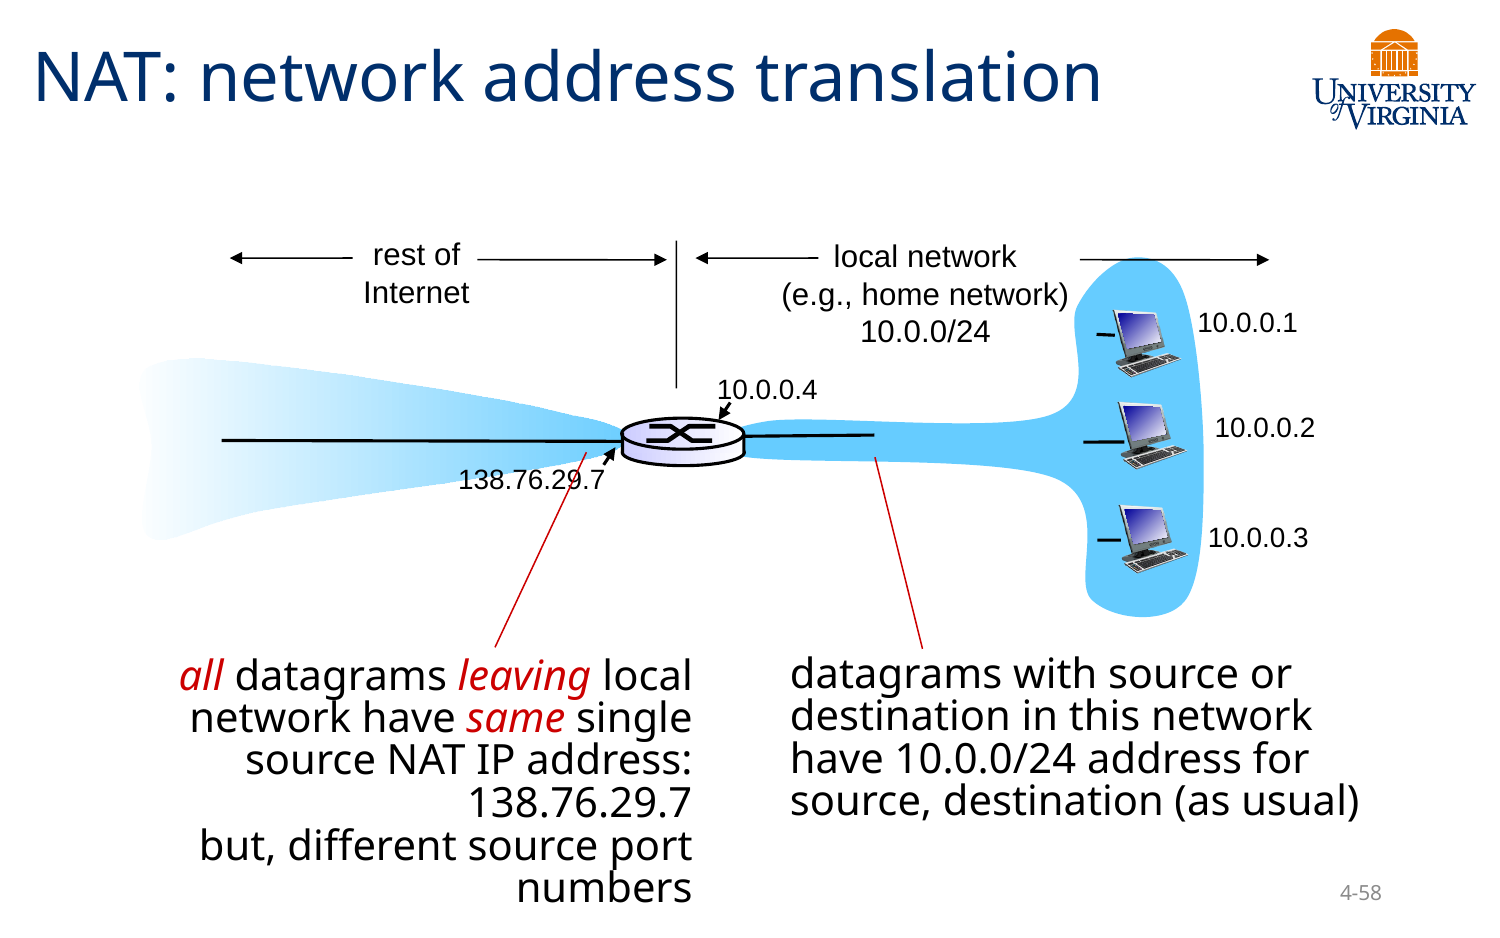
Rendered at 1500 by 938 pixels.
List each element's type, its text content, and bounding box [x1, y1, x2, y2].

text_box 10.0.0.4 [702, 364, 833, 413]
slide_number 4-58 [1059, 868, 1397, 919]
text_box 10.0.0.1 [1182, 297, 1313, 346]
text_box all datagrams leaving local network have same single source NAT IP address: 138.76.29.7 but, different source port numbers [125, 648, 708, 919]
text_box [718, 402, 731, 418]
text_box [621, 418, 745, 466]
title NAT: network address translation [17, 14, 1297, 145]
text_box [1110, 306, 1198, 383]
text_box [1115, 398, 1204, 476]
text_box 10.0.0.2 [1204, 402, 1331, 451]
text_box rest of Internet [348, 227, 485, 317]
text_box [695, 251, 819, 265]
text_box [1079, 253, 1270, 266]
text_box [229, 251, 348, 265]
text_box 138.76.29.7 [443, 454, 621, 503]
text_box [603, 447, 616, 465]
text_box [1116, 501, 1205, 579]
text_box [485, 253, 667, 266]
text_box local network (e.g., home network) 10.0.0/24 [766, 228, 1085, 356]
text_box 10.0.0.3 [1205, 512, 1324, 561]
text_box datagrams with source or destination in this network have 10.0.0/24 address for source, destination (as usual) [775, 646, 1375, 832]
text_box [139, 358, 621, 540]
text_box [745, 260, 1204, 618]
